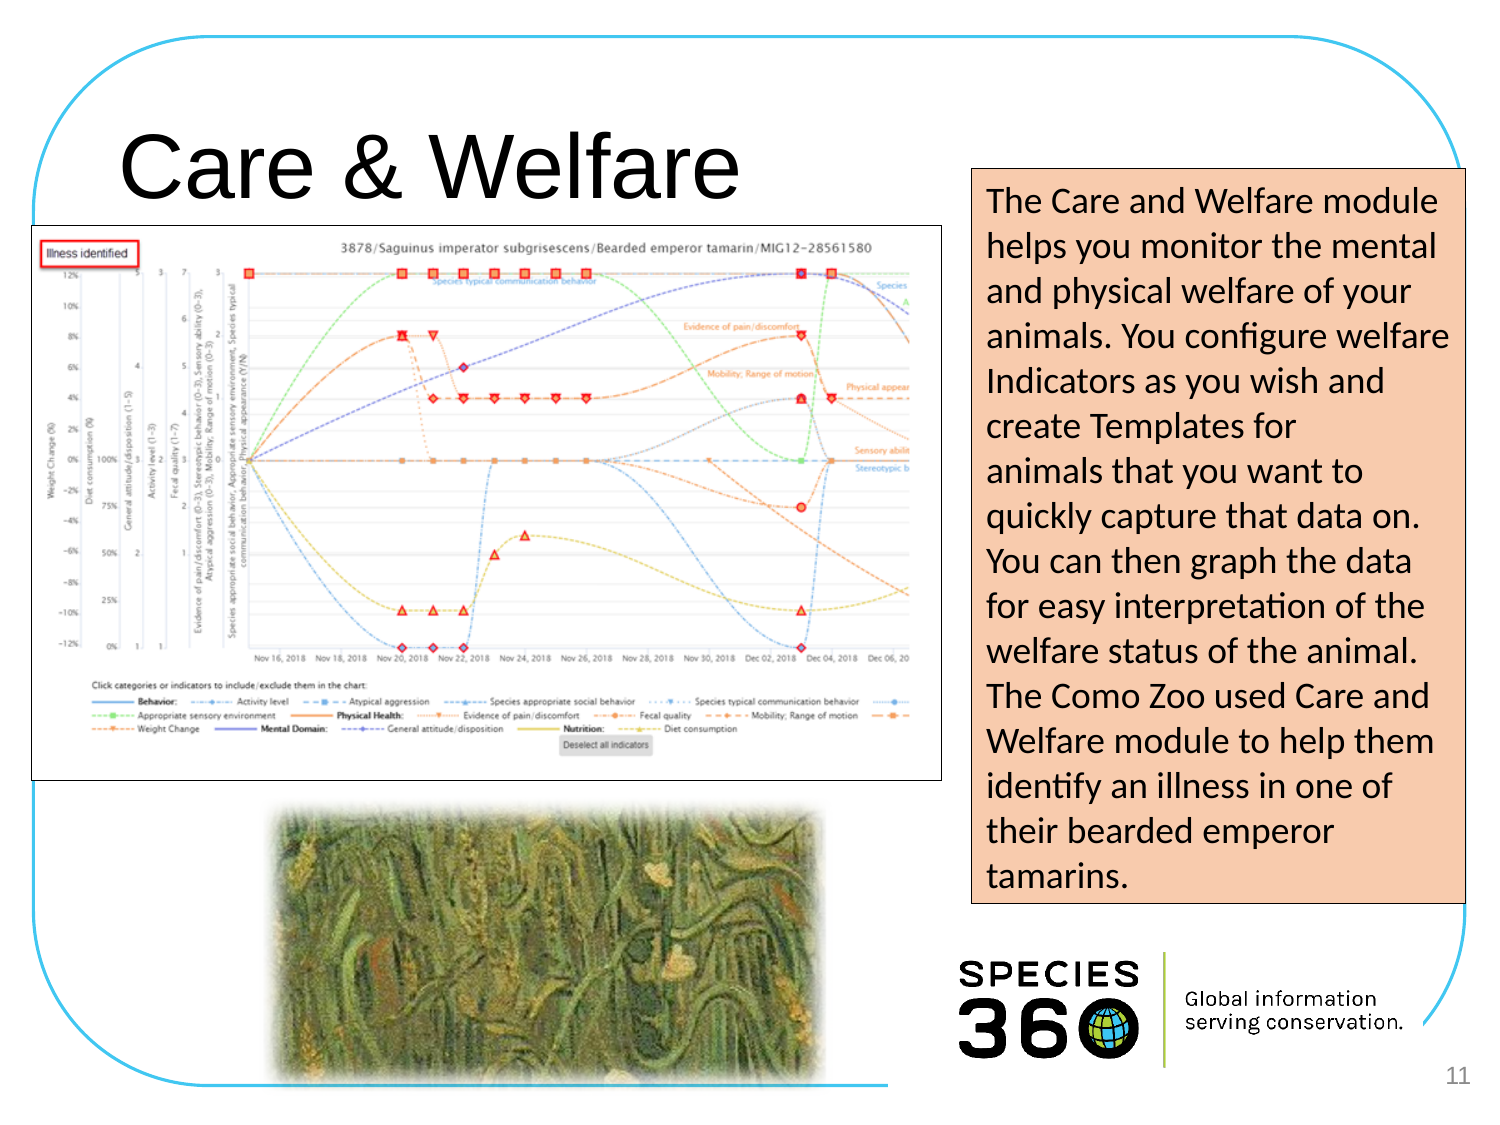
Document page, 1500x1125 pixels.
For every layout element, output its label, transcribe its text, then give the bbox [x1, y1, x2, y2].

slide_number 11 [1148, 1044, 1487, 1105]
title Care & Welfare [103, 59, 1397, 278]
picture [258, 796, 834, 1097]
text_box The Care and Welfare module helps you monitor the mental and physical welfare of your animals. You configure welfare Indicators as you wish and create Templates for animals that you want to quickly capture that data on. You can then graph the data for easy interpretation of the welfare status of the animal. The Como Zoo used Care and Welfare module to help them identify an illness in one of their bearded emperor tamarins. [971, 168, 1466, 904]
picture [31, 225, 942, 781]
picture [954, 944, 1407, 1075]
